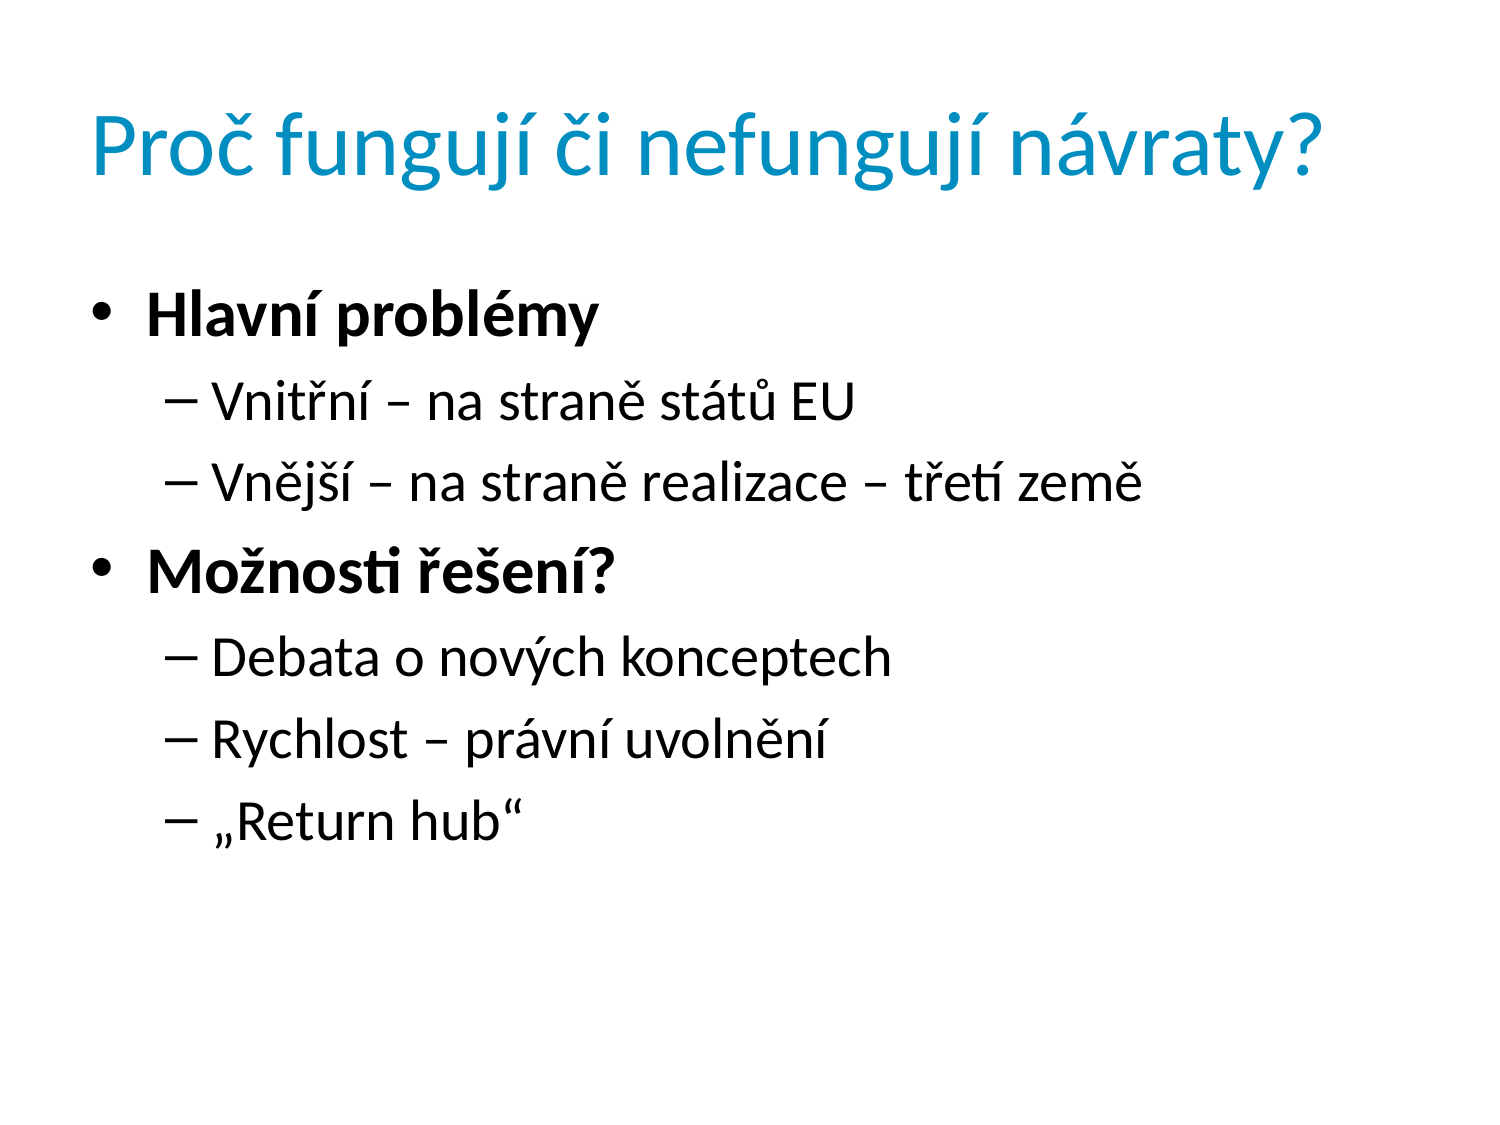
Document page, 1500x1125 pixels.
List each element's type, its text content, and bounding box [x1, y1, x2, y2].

list Hlavní problémy Vnitřní – na straně států EU Vnější – na straně realizace – třetí země Možnosti řešení? Debata o nových konceptech Rychlost – právní uvolnění „Return hub“ [75, 262, 1425, 1005]
title Proč fungují či nefungují návraty? [75, 45, 1425, 233]
